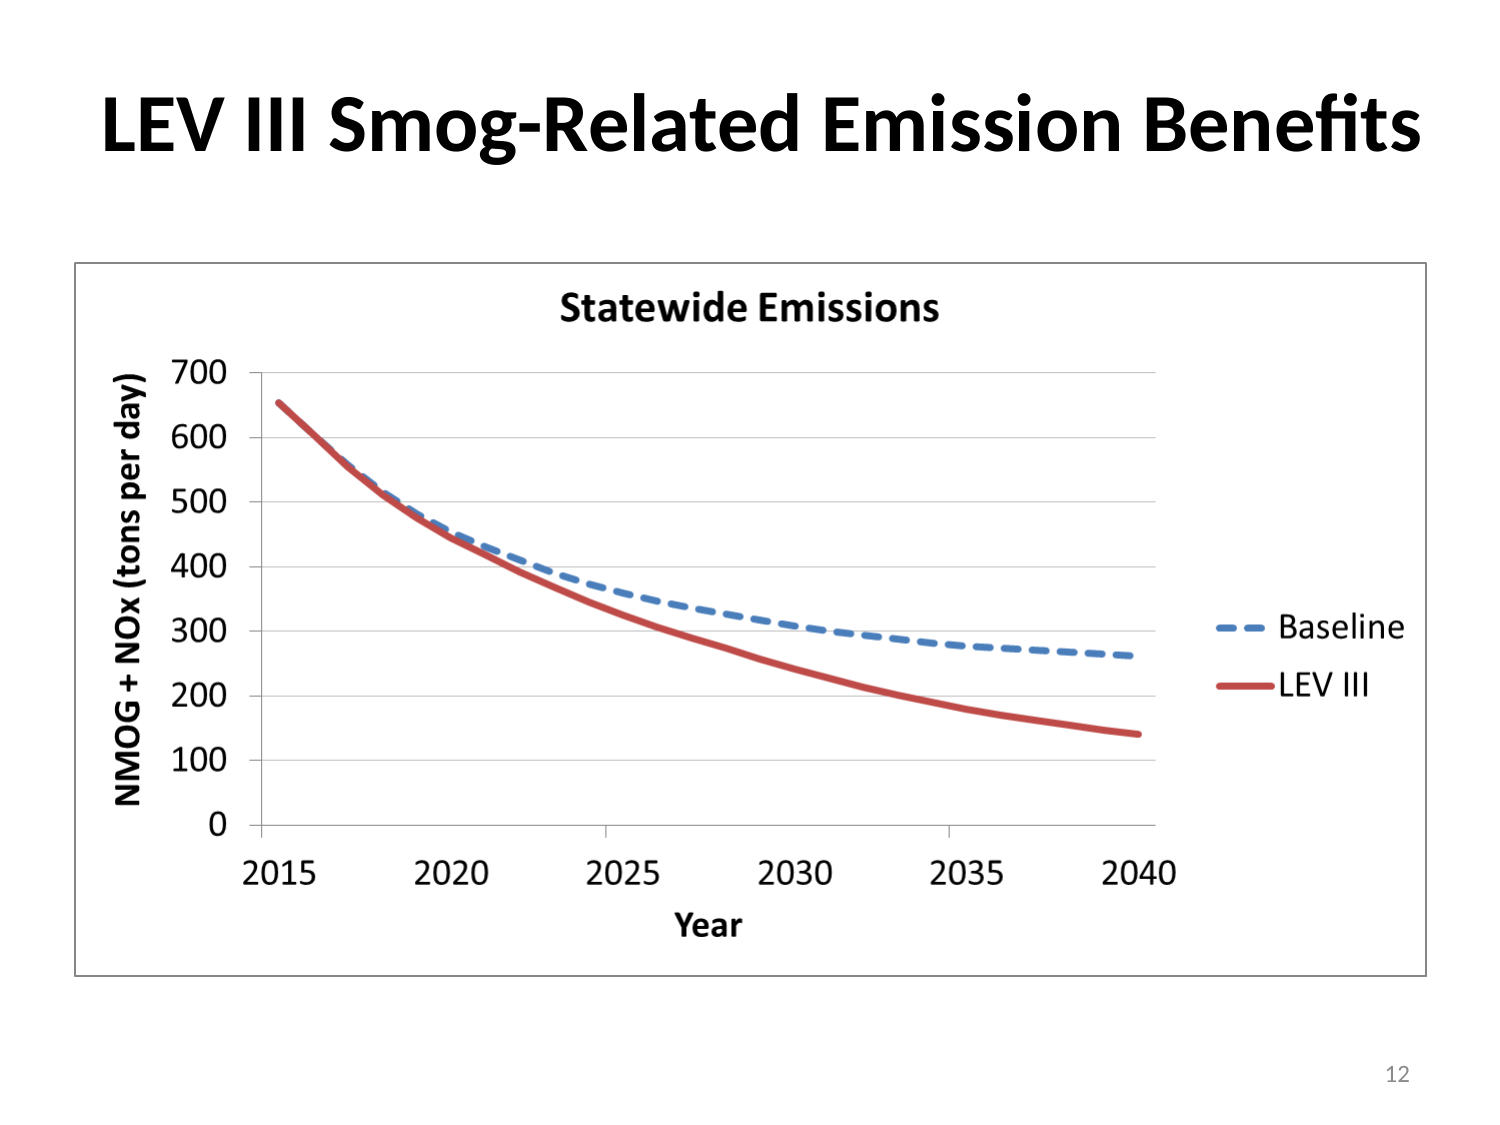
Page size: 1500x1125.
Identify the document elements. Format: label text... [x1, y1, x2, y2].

picture [74, 262, 1428, 977]
slide_number 12 [1074, 1042, 1425, 1103]
title LEV III Smog-Related Emission Benefits [75, 50, 1450, 188]
